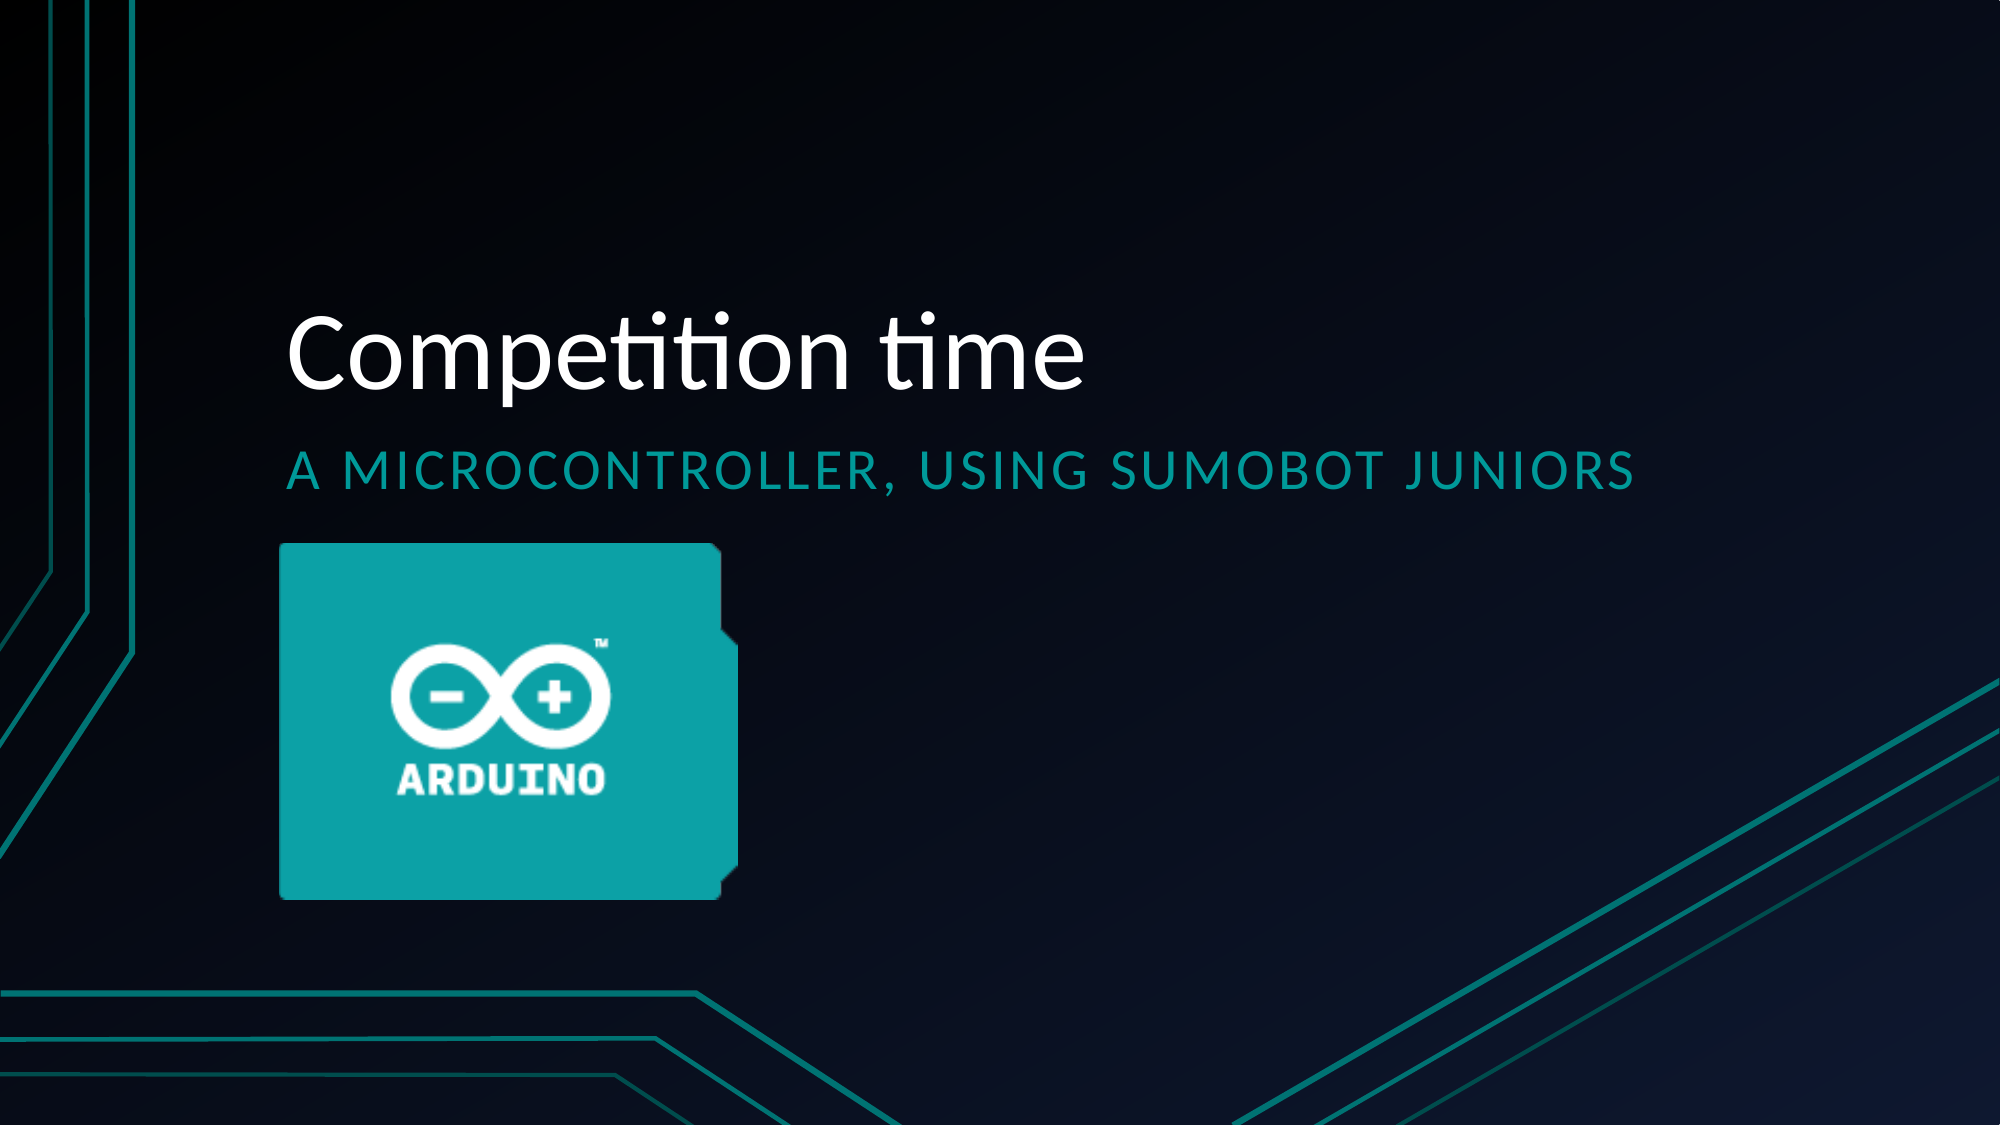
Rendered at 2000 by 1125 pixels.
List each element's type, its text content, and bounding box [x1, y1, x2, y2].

subtitle A Microcontroller, using Sumobot juniors [266, 429, 1700, 717]
picture [278, 543, 738, 901]
title Competition time [266, 95, 1700, 424]
